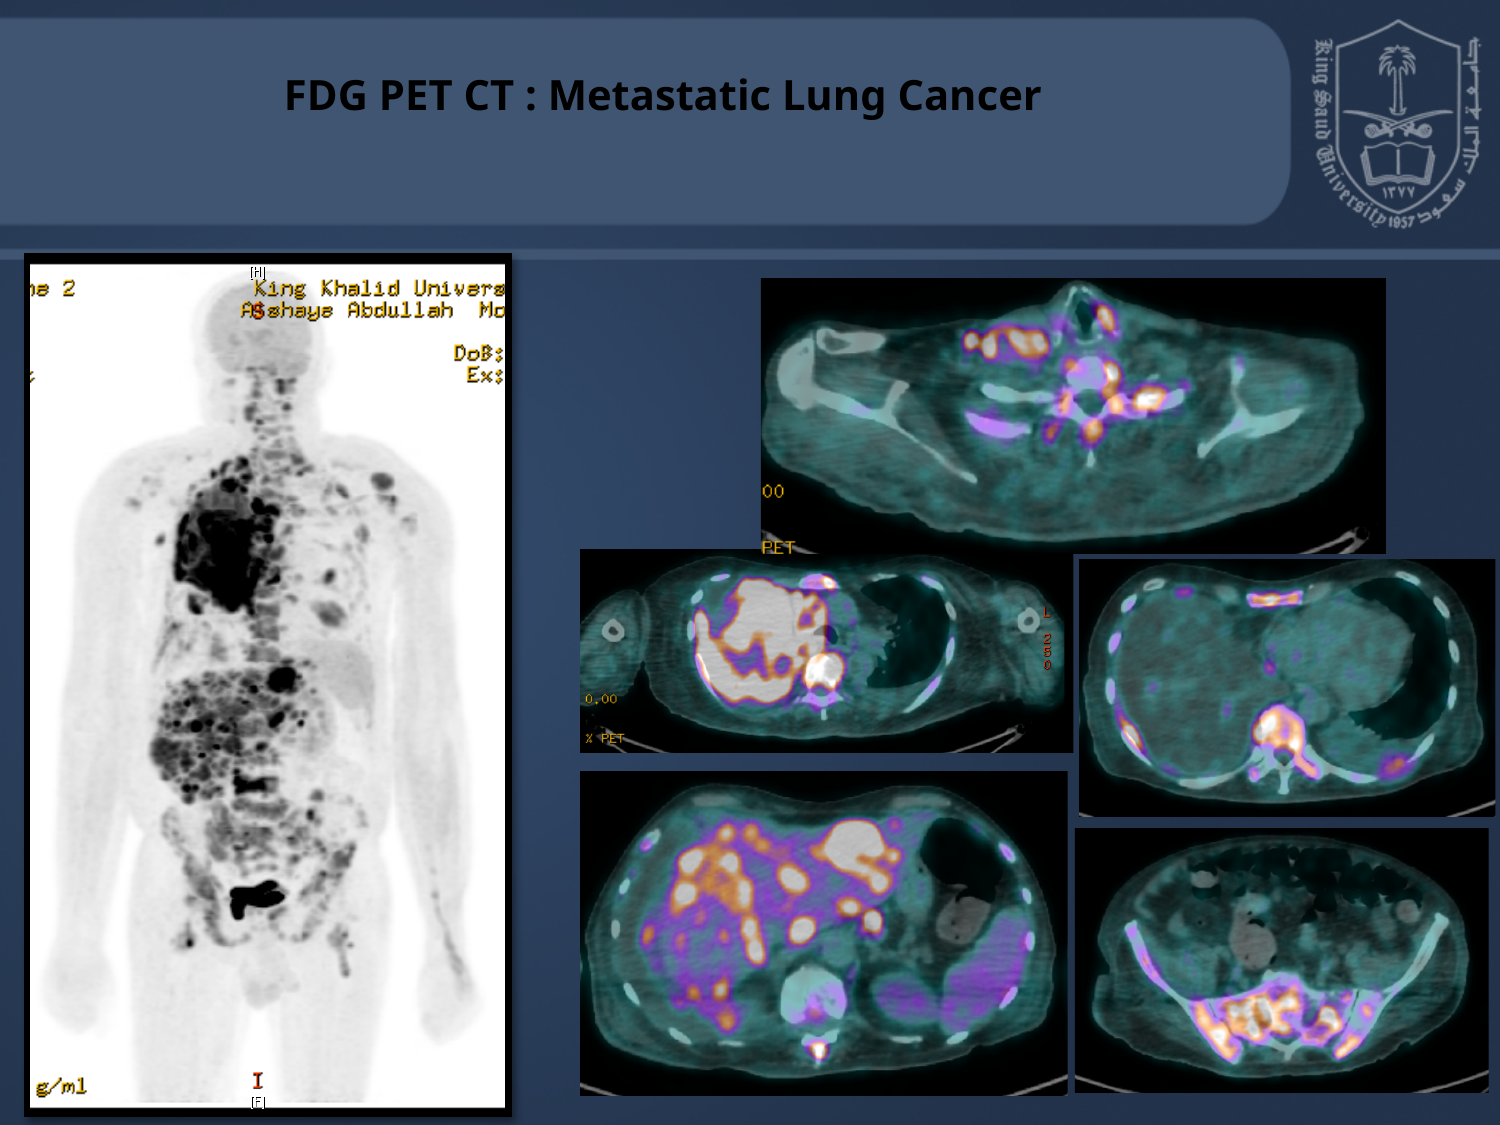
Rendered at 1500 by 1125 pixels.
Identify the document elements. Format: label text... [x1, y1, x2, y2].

picture [0, 0, 1500, 1125]
text_box FDG PET CT : Metastatic Lung Cancer [39, 60, 1288, 126]
